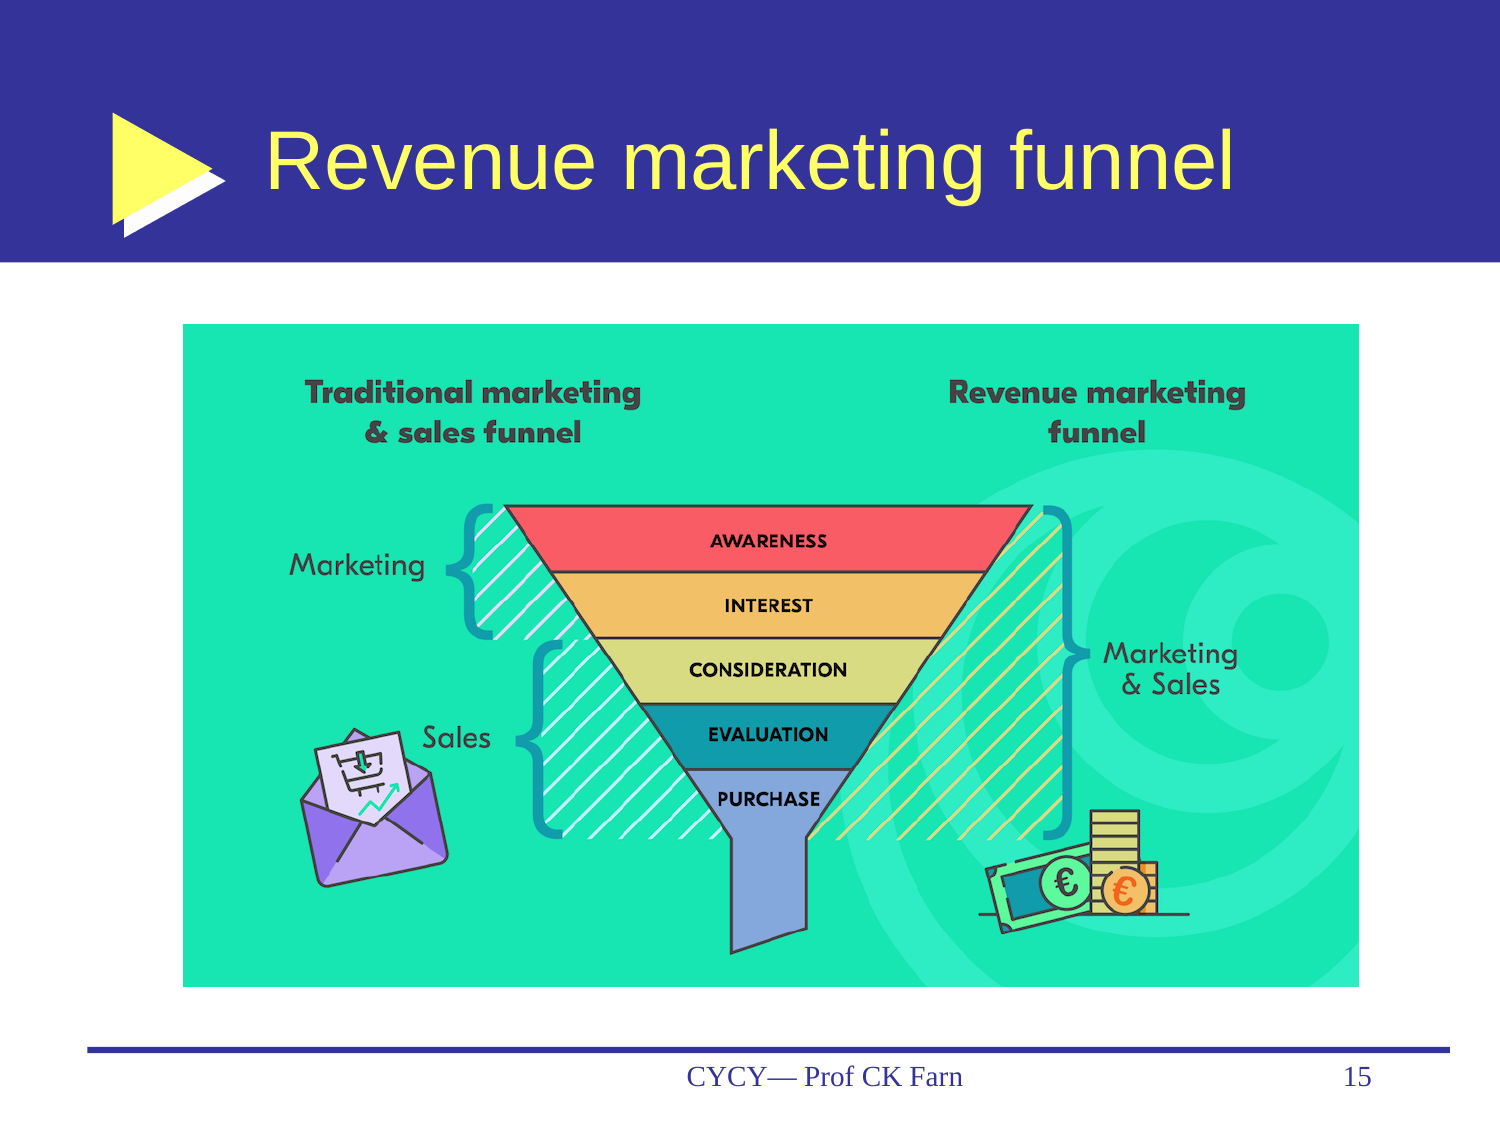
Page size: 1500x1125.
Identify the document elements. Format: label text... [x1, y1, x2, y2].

title Revenue marketing funnel [249, 62, 1388, 250]
picture [183, 324, 1359, 987]
slide_number 15 [1074, 1050, 1388, 1125]
footer CYCY— Prof CK Farn [587, 1050, 1063, 1125]
